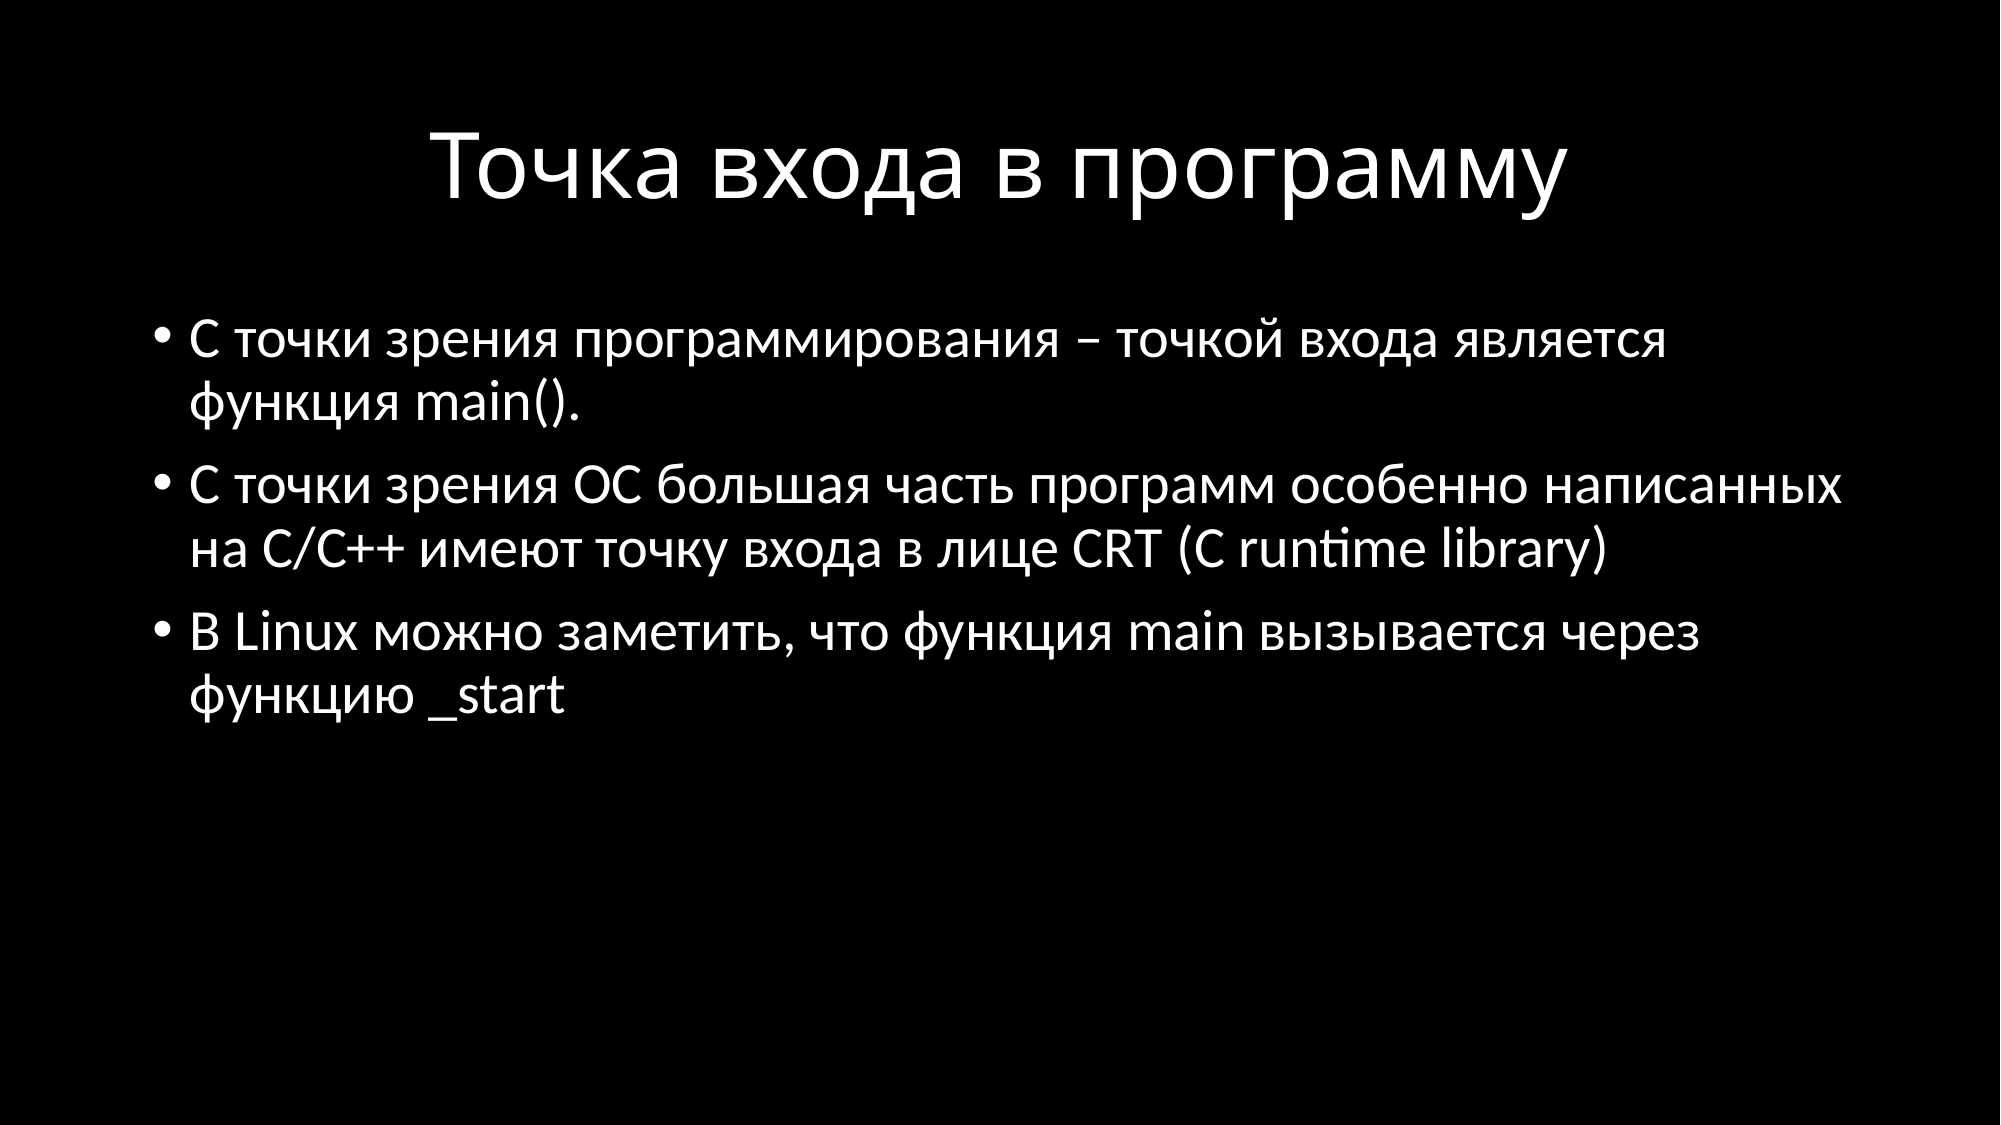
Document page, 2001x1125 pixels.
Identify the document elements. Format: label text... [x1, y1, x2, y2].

list С точки зрения программирования – точкой входа является функция main(). С точки зрения ОС большая часть программ особенно написанных на С/С++ имеют точку входа в лице CRT (C runtime library) В Linux можно заметить, что функция main вызывается через функцию _start [137, 299, 1863, 1014]
title Точка входа в программу [137, 59, 1863, 278]
